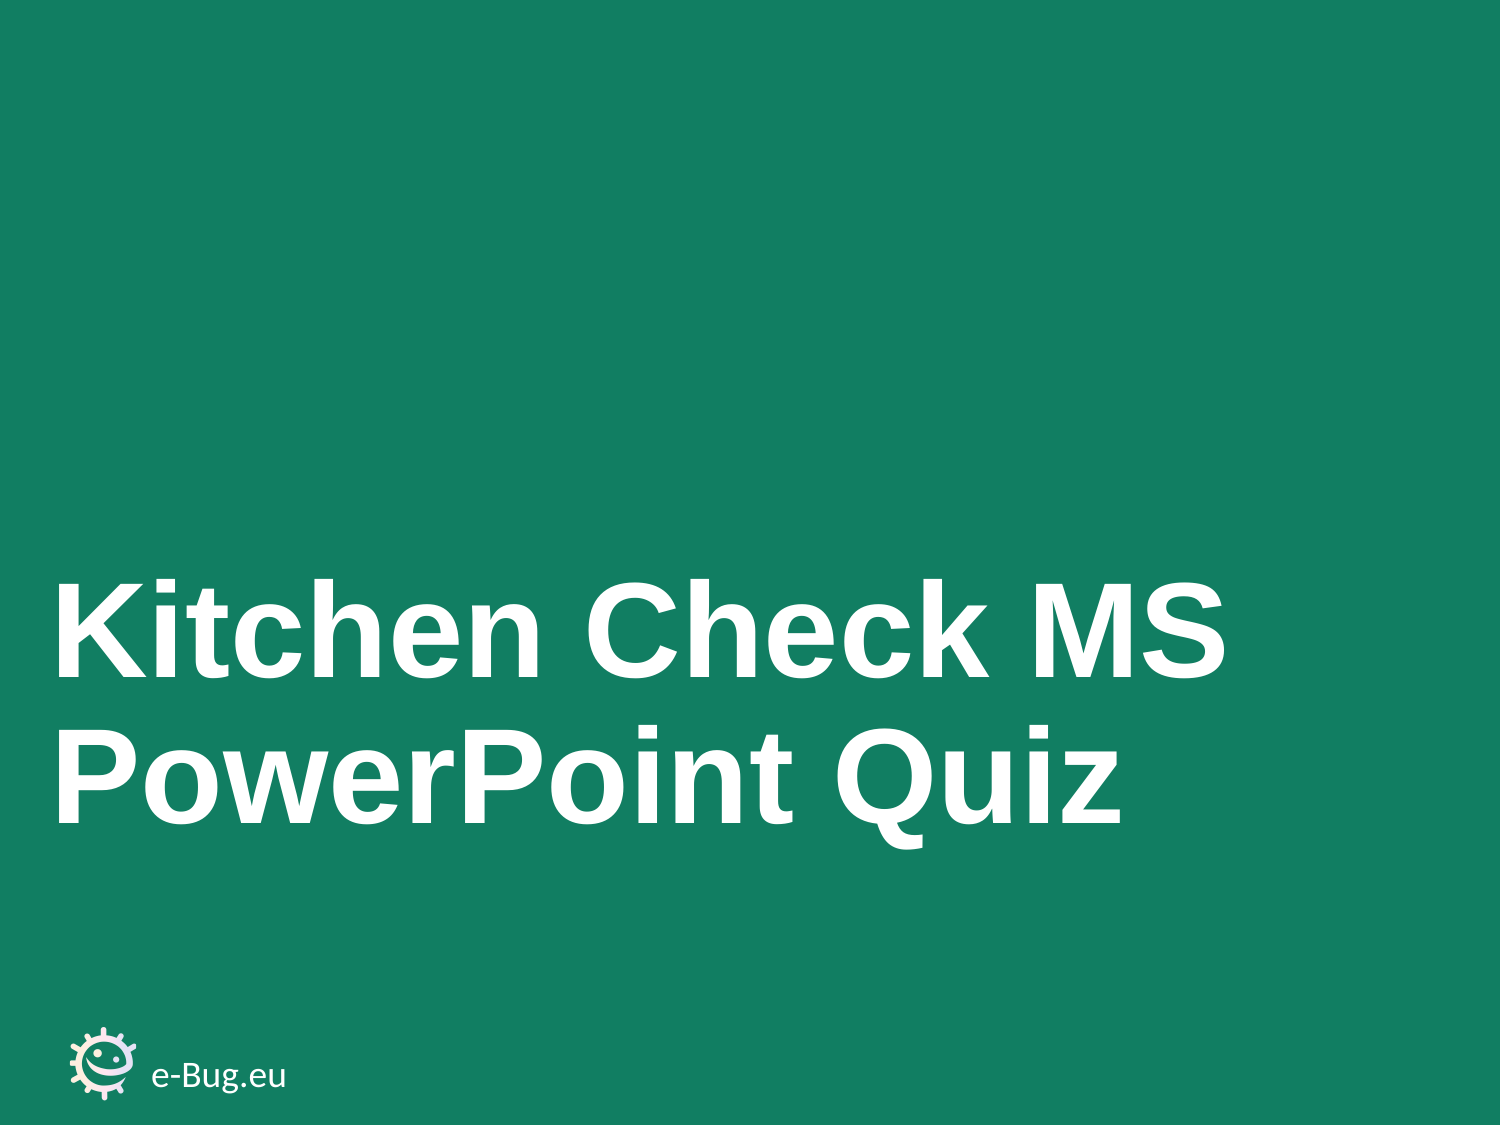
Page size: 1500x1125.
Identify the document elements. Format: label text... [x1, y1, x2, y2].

footer e-Bug.eu [136, 1042, 643, 1103]
title Kitchen Check MS PowerPoint Quiz [35, 392, 1329, 861]
